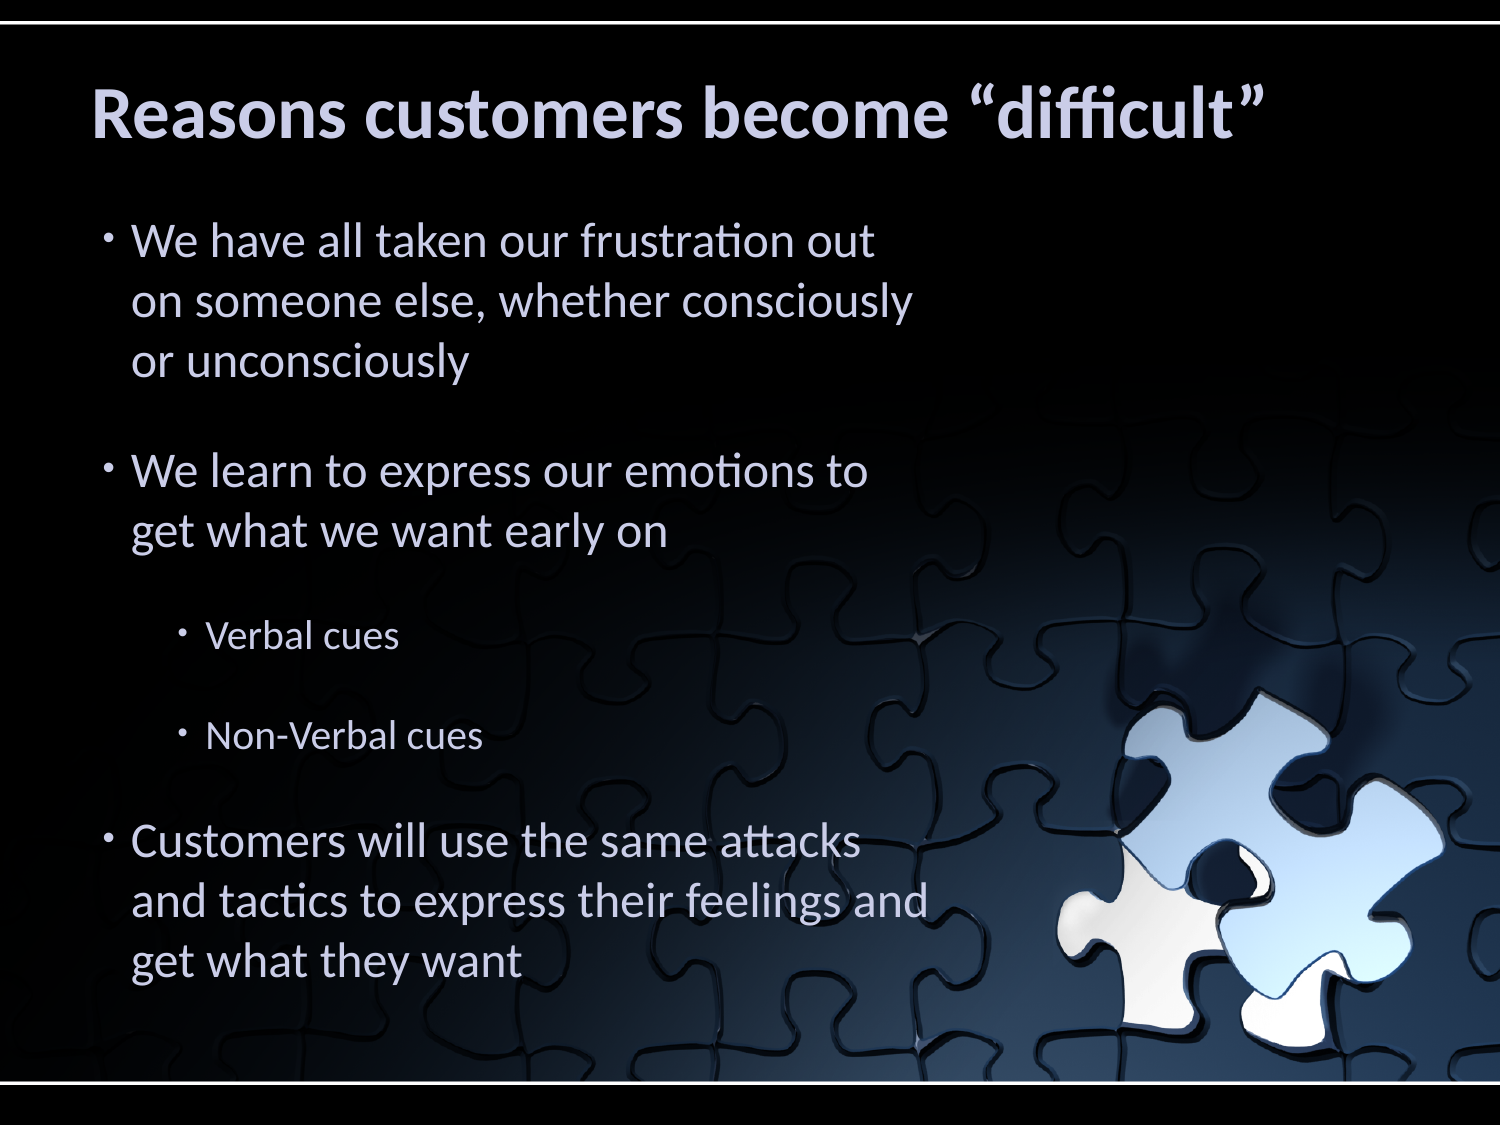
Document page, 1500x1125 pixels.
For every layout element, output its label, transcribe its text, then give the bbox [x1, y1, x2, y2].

title Reasons customers become “difficult” [76, 56, 1427, 162]
picture [0, 0, 1500, 1125]
list We have all taken our frustration out on someone else, whether consciously or unconsciously We learn to express our emotions to get what we want early on Verbal cues Non-Verbal cues Customers will use the same attacks and tactics to express their feelings and get what they want [87, 200, 950, 1005]
